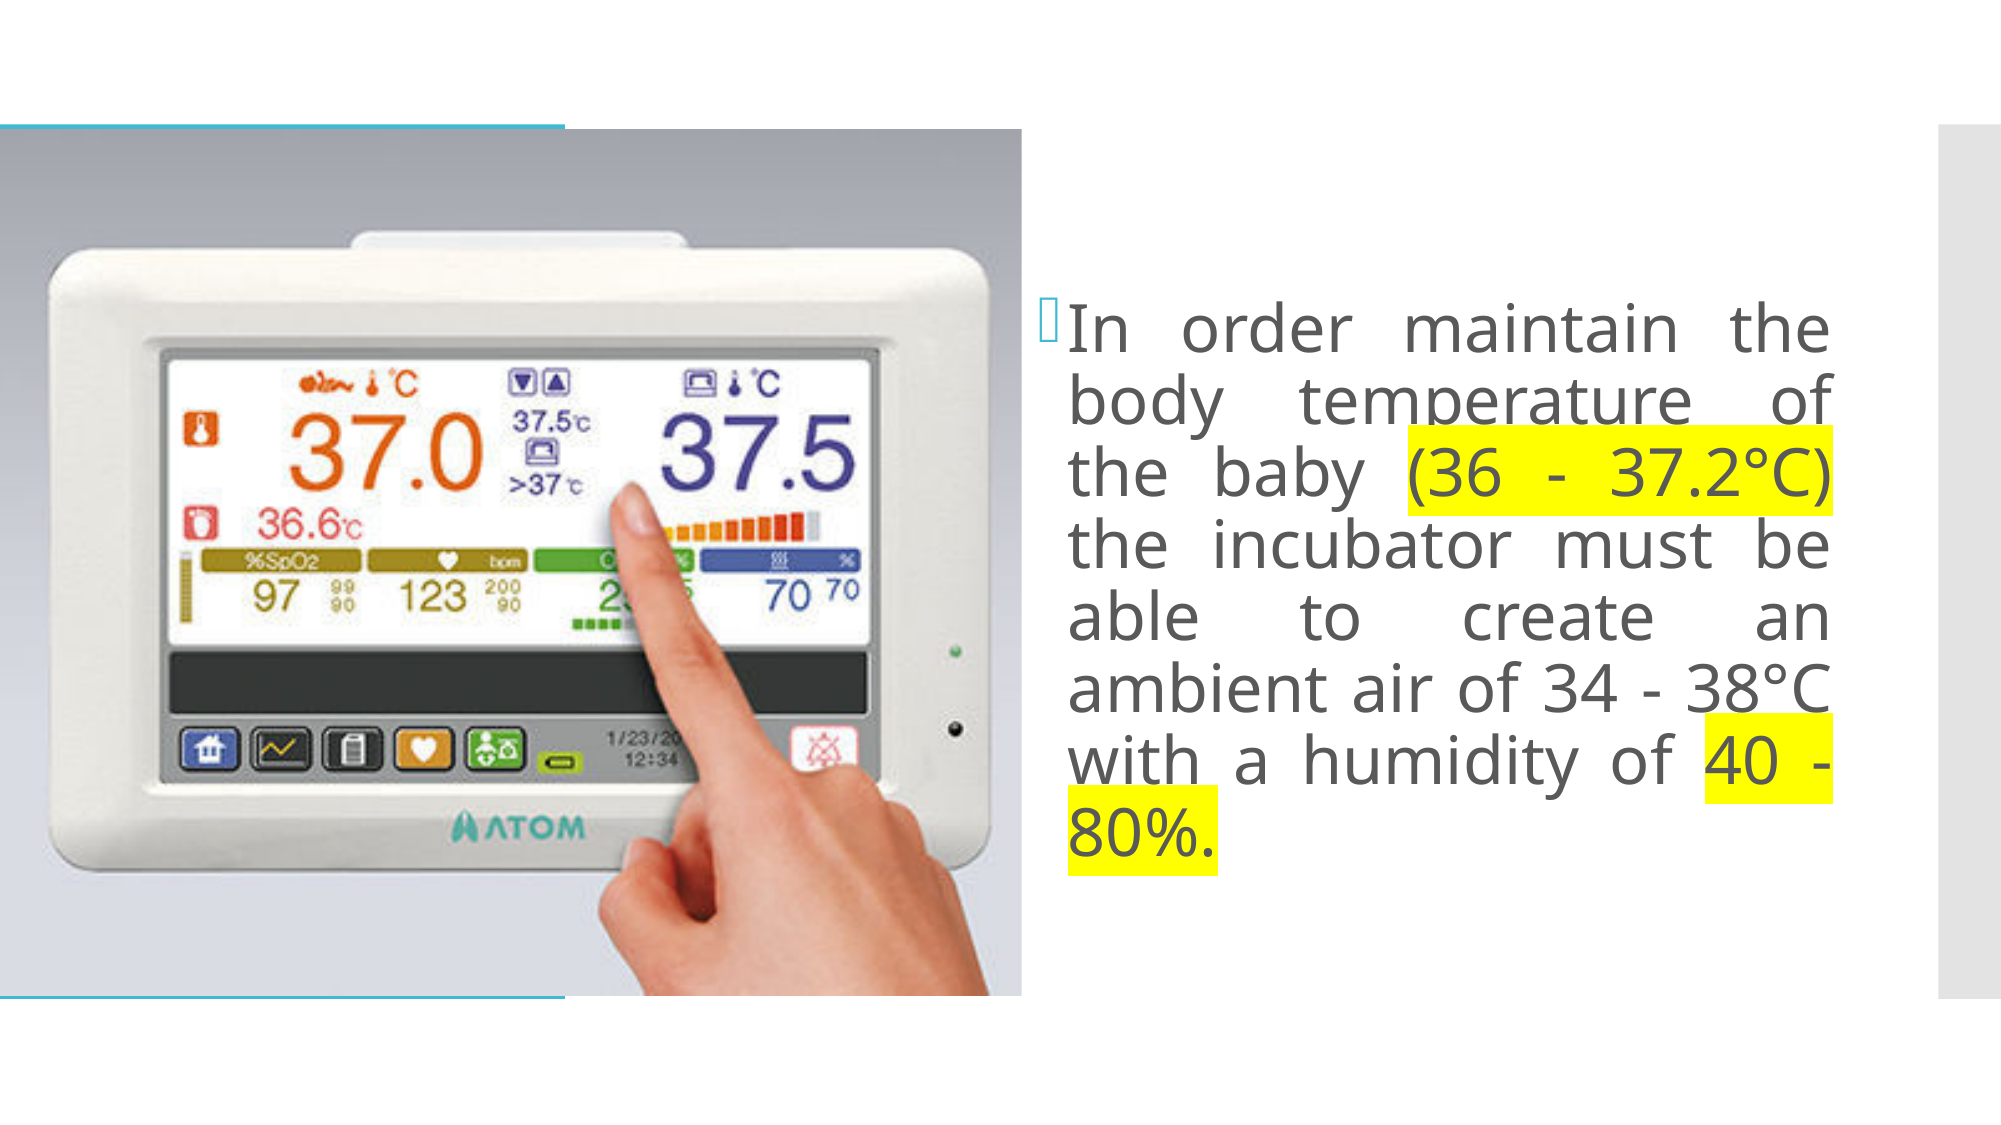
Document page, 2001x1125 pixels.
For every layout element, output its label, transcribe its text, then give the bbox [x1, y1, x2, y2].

picture [0, 129, 1022, 996]
list In order maintain the body temperature of the baby (36 - 37.2°C) the incubator must be able to create an ambient air of 34 - 38°C with a humidity of 40 - 80%. [1022, 74, 1849, 1091]
